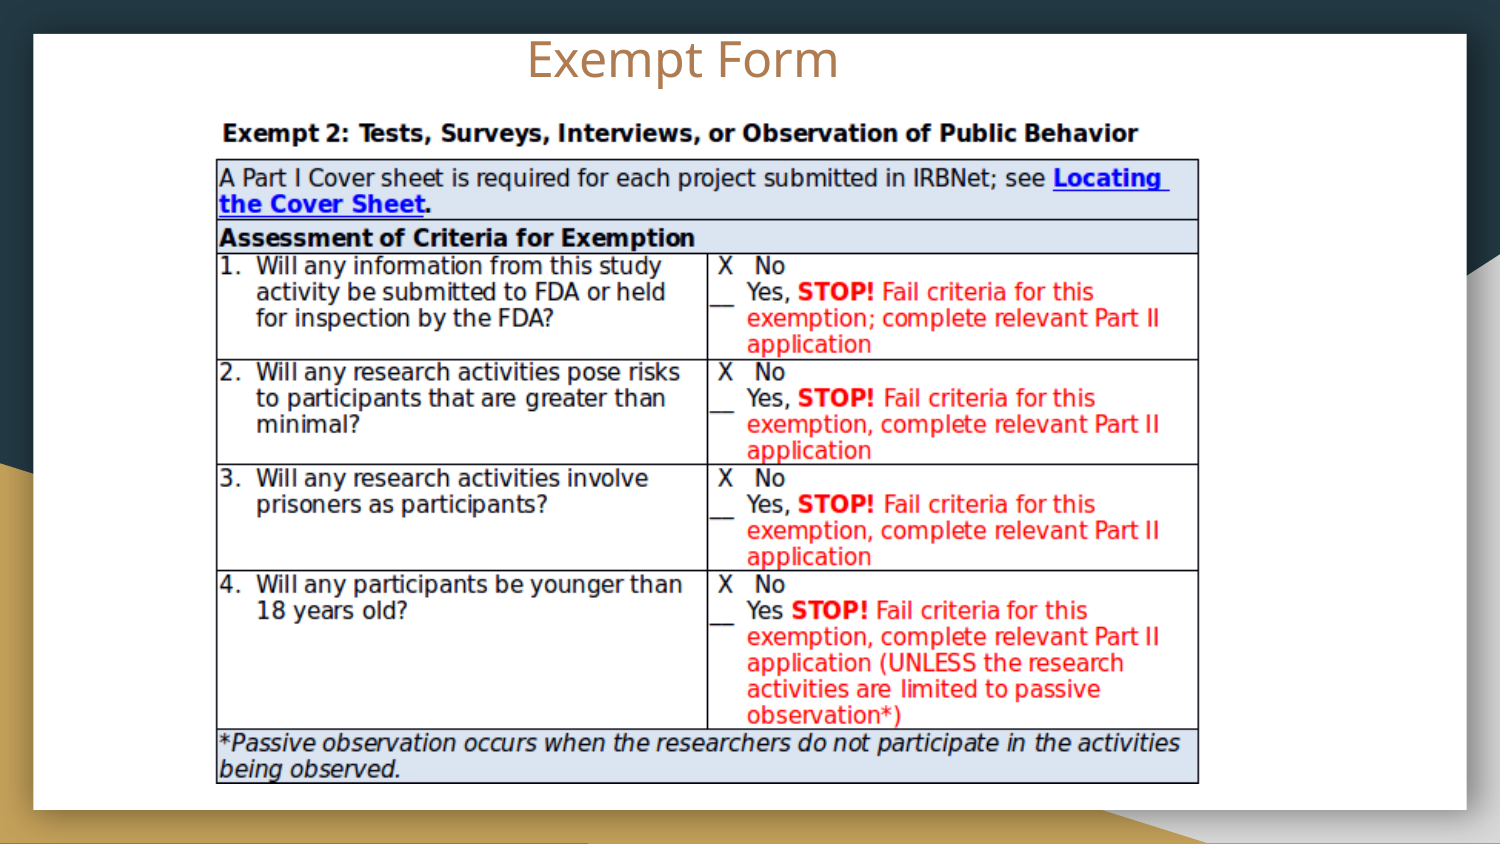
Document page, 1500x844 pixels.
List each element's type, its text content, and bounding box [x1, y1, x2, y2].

picture [207, 116, 1207, 784]
title Exempt Form [104, 0, 1337, 92]
